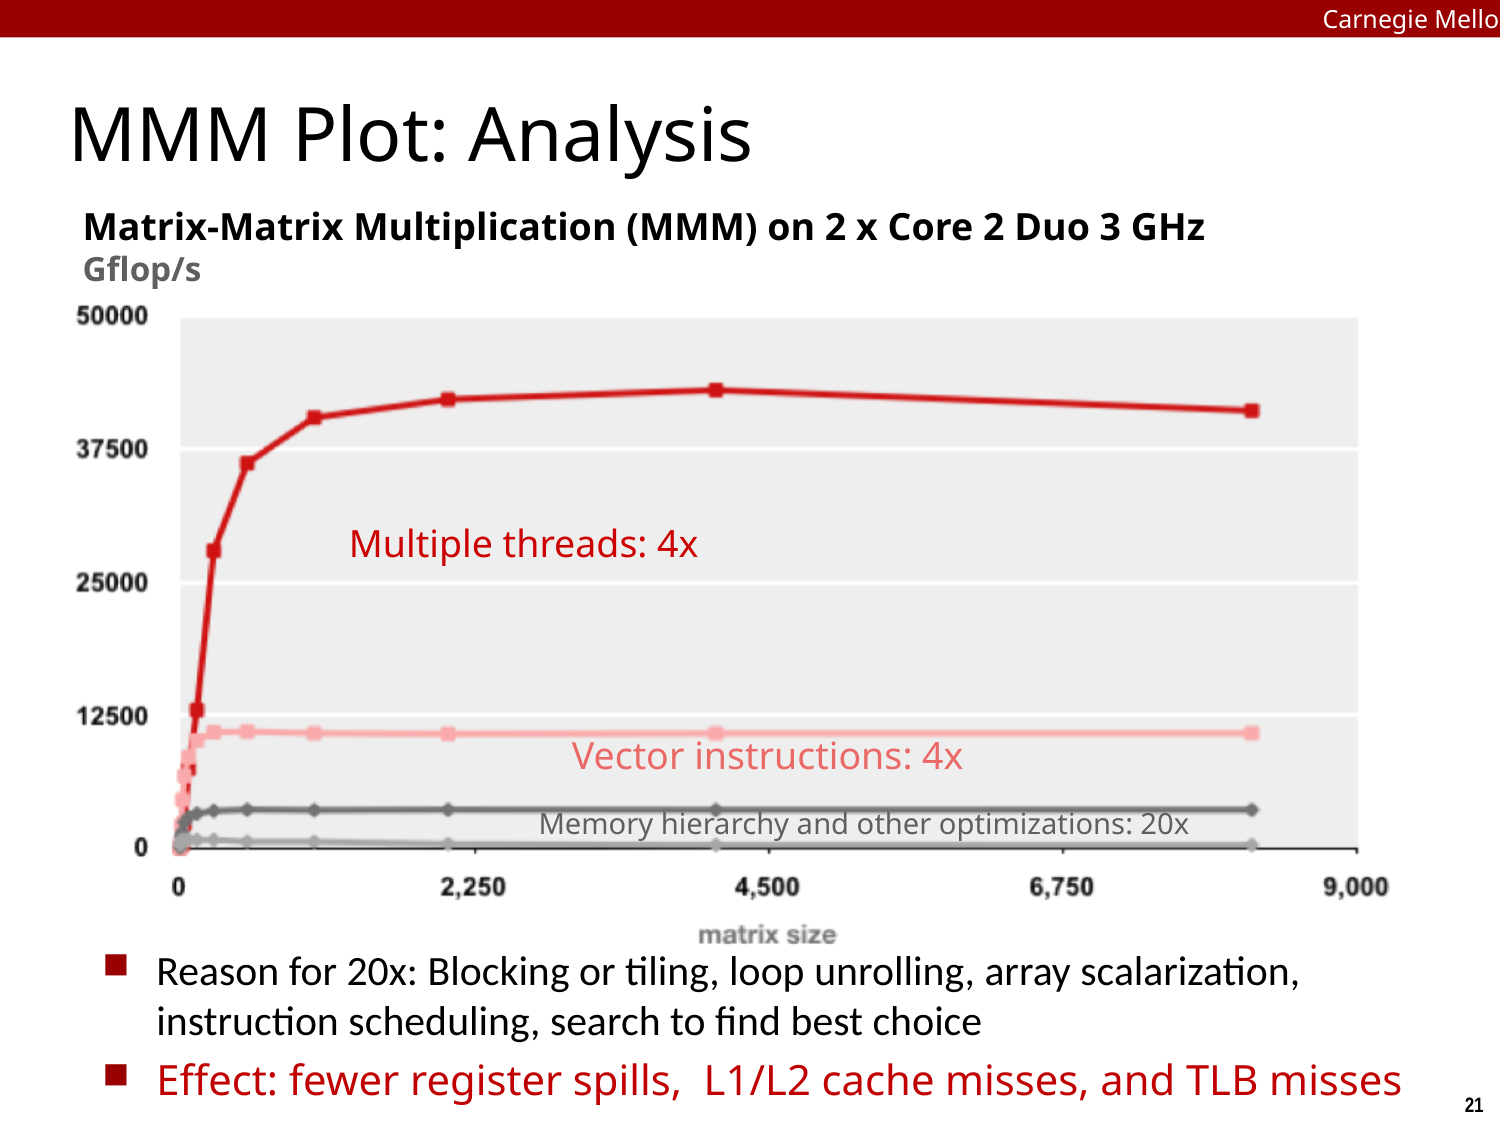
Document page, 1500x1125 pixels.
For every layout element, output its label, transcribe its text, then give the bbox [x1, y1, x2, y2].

text_box [0, 0, 1500, 38]
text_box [80, 200, 1219, 417]
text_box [36, 228, 1432, 951]
title MMM Plot: Analysis [62, 41, 1438, 222]
text_box Carnegie Mellon [1322, 3, 1500, 33]
text_box Reason for 20x: Blocking or tiling, loop unrolling, array scalarization, instruction scheduling, search to find best choice Effect: fewer register spills, L1/L2 cache misses, and TLB misses [100, 937, 1453, 1111]
